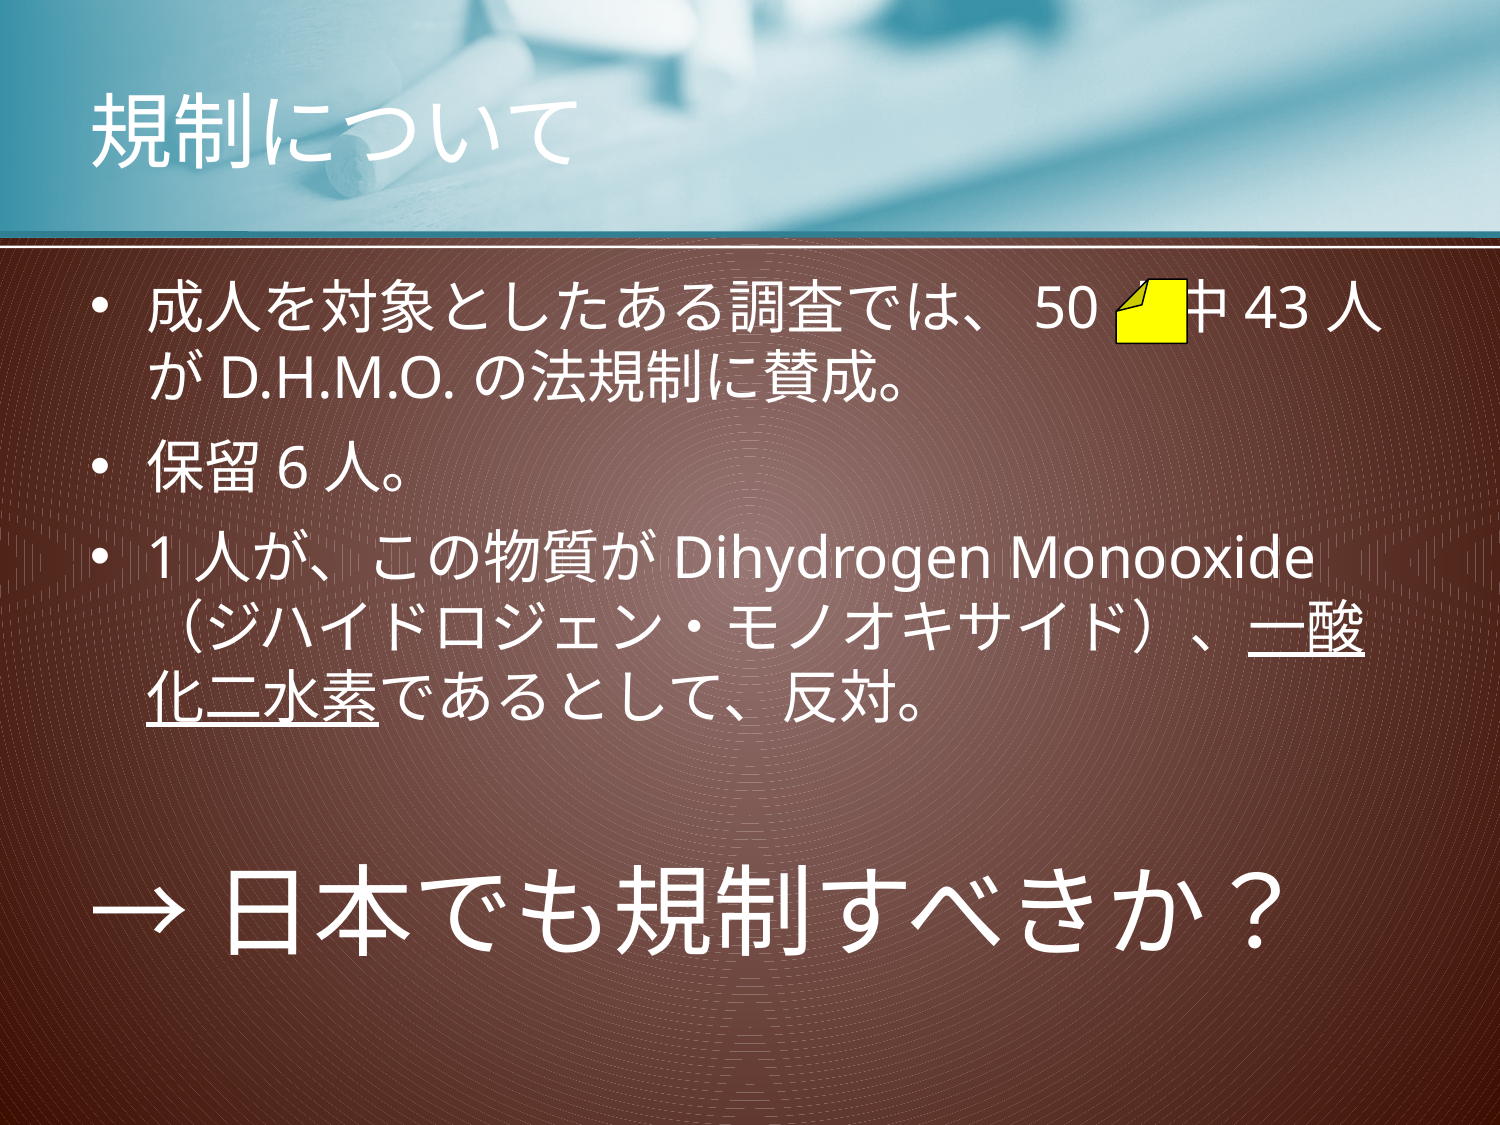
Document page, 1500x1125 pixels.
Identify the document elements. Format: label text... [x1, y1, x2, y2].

text_box [1116, 279, 1188, 344]
title 規制について [75, 24, 1425, 233]
list 成人を対象としたある調査では、50人中43人がD.H.M.O.の法規制に賛成。 保留6人。 1人が、この物質がDihydrogen Monooxide（ジハイドロジェン・モノオキサイド）、一酸化二水素であるとして、反対。 →日本でも規制すべきか？ [75, 262, 1425, 1005]
